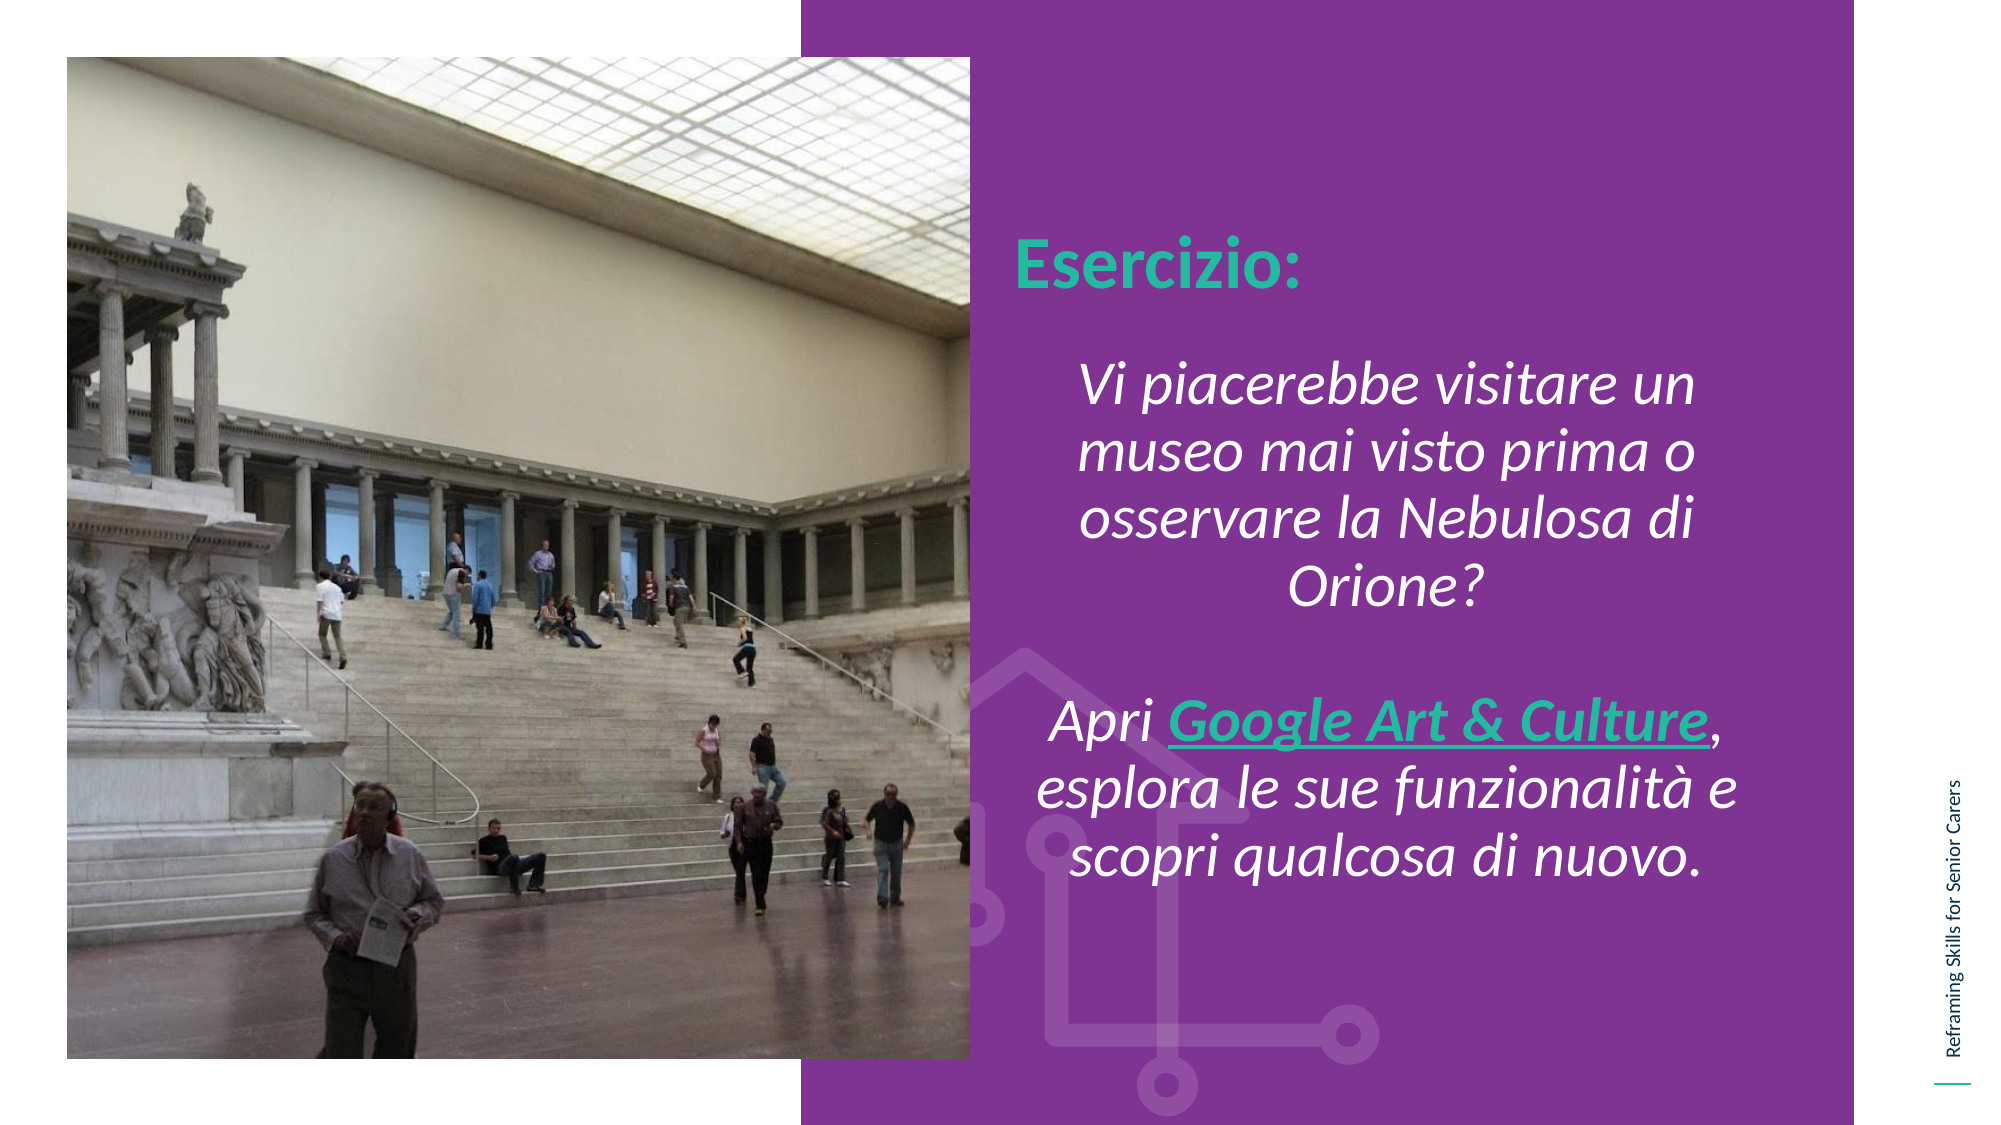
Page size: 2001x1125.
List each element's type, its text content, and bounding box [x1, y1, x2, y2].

list Esercizio: Vi piacerebbe visitare un museo mai visto prima o osservare la Nebulosa di Orione? Apri Google Art & Culture, esplora le sue funzionalità e scopri qualcosa di nuovo. [999, 97, 1775, 1017]
picture [67, 57, 970, 1059]
